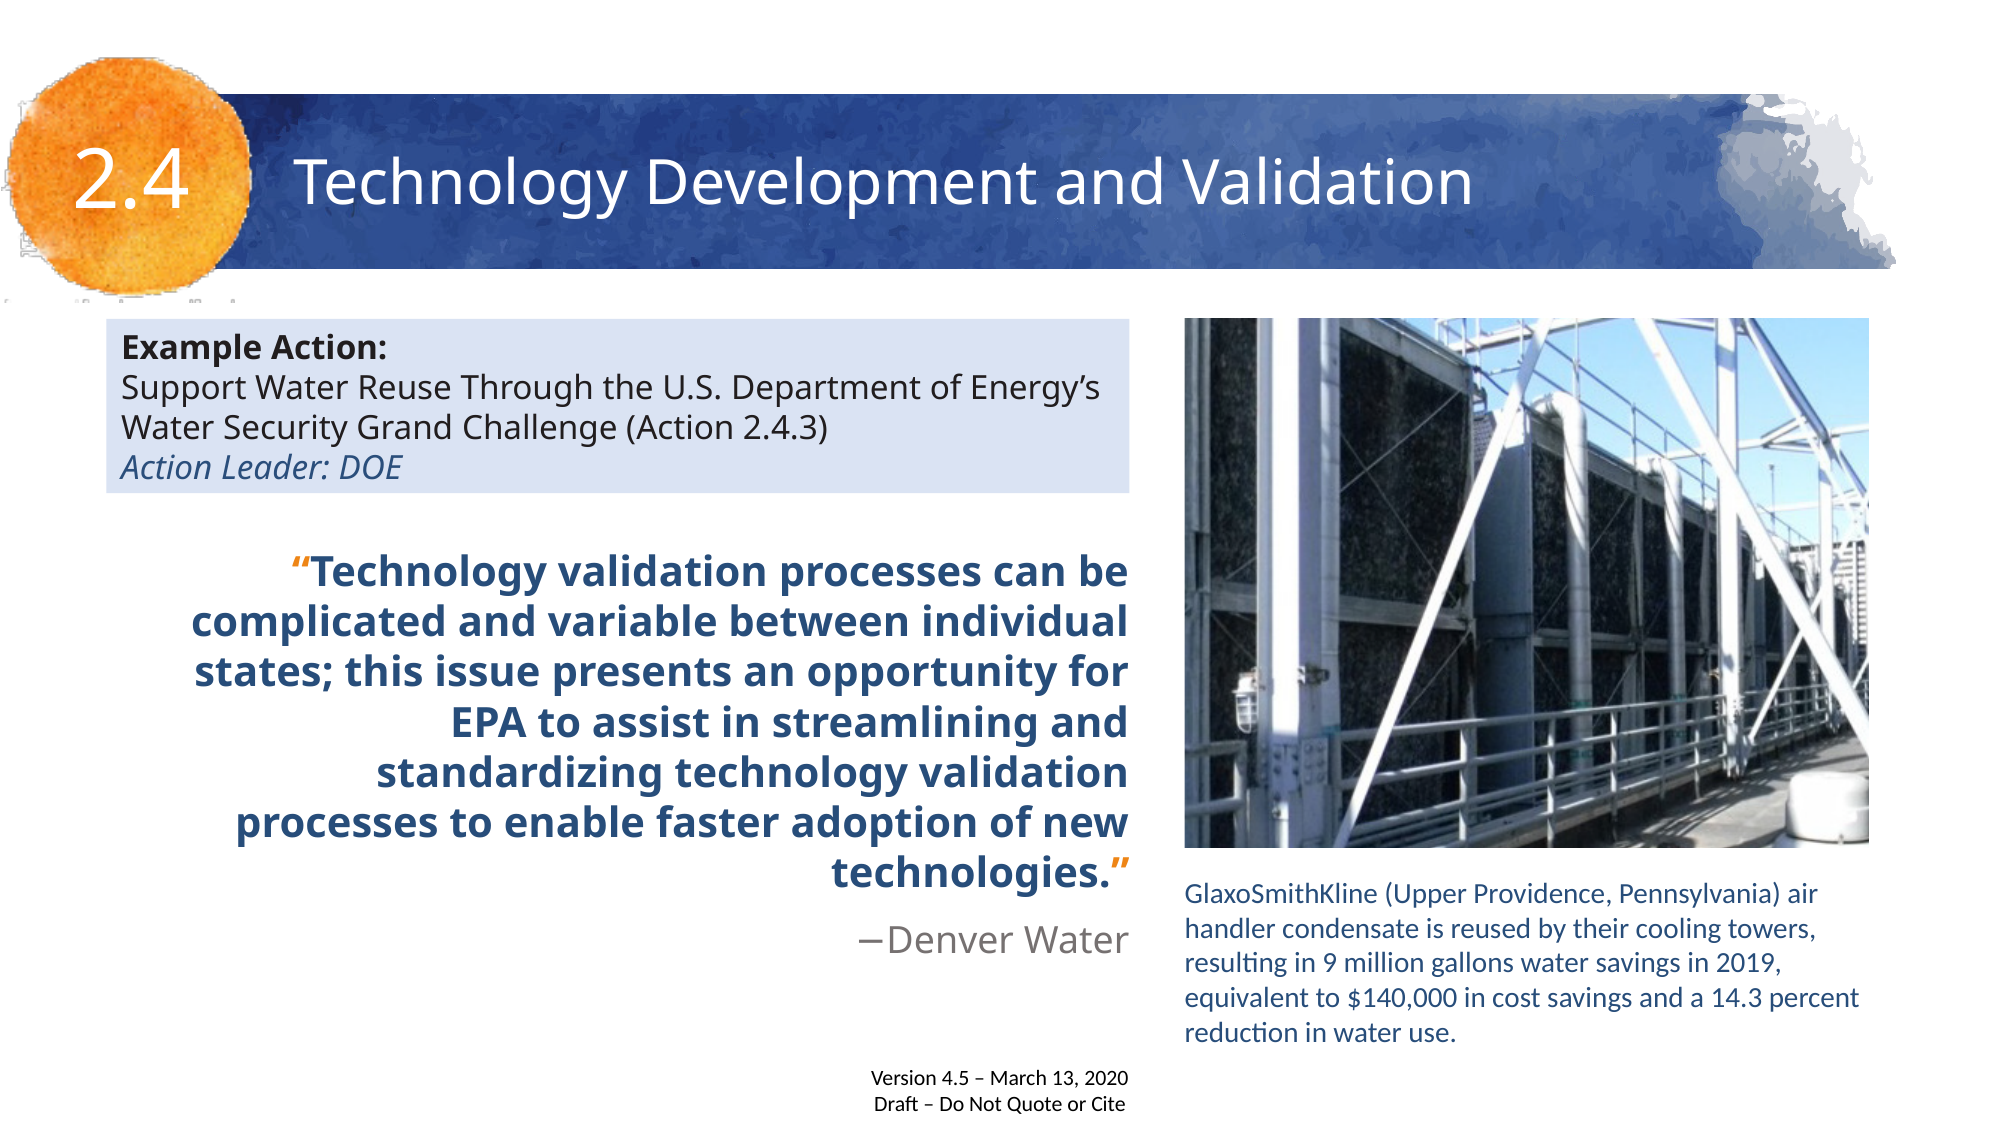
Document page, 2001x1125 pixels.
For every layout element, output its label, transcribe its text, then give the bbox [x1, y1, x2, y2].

picture [1184, 318, 1869, 848]
text_box “Technology validation processes can be complicated and variable between individual states; this issue presents an opportunity for EPA to assist in streamlining and standardizing technology validation processes to enable faster adoption of new technologies.” −Denver Water [171, 532, 1130, 975]
picture [1, 51, 1928, 303]
list 2.4 [46, 120, 216, 243]
text_box Example Action: Support Water Reuse Through the U.S. Department of Energy’s Water Security Grand Challenge (Action 2.4.3) Action Leader: DOE [106, 318, 1130, 494]
title Technology Development and Validation [278, 100, 1716, 269]
text_box GlaxoSmithKline (Upper Providence, Pennsylvania) air handler condensate is reused by their cooling towers, resulting in 9 million gallons water savings in 2019, equivalent to $140,000 in cost savings and a 14.3 percent reduction in water use. [1184, 873, 1869, 1057]
